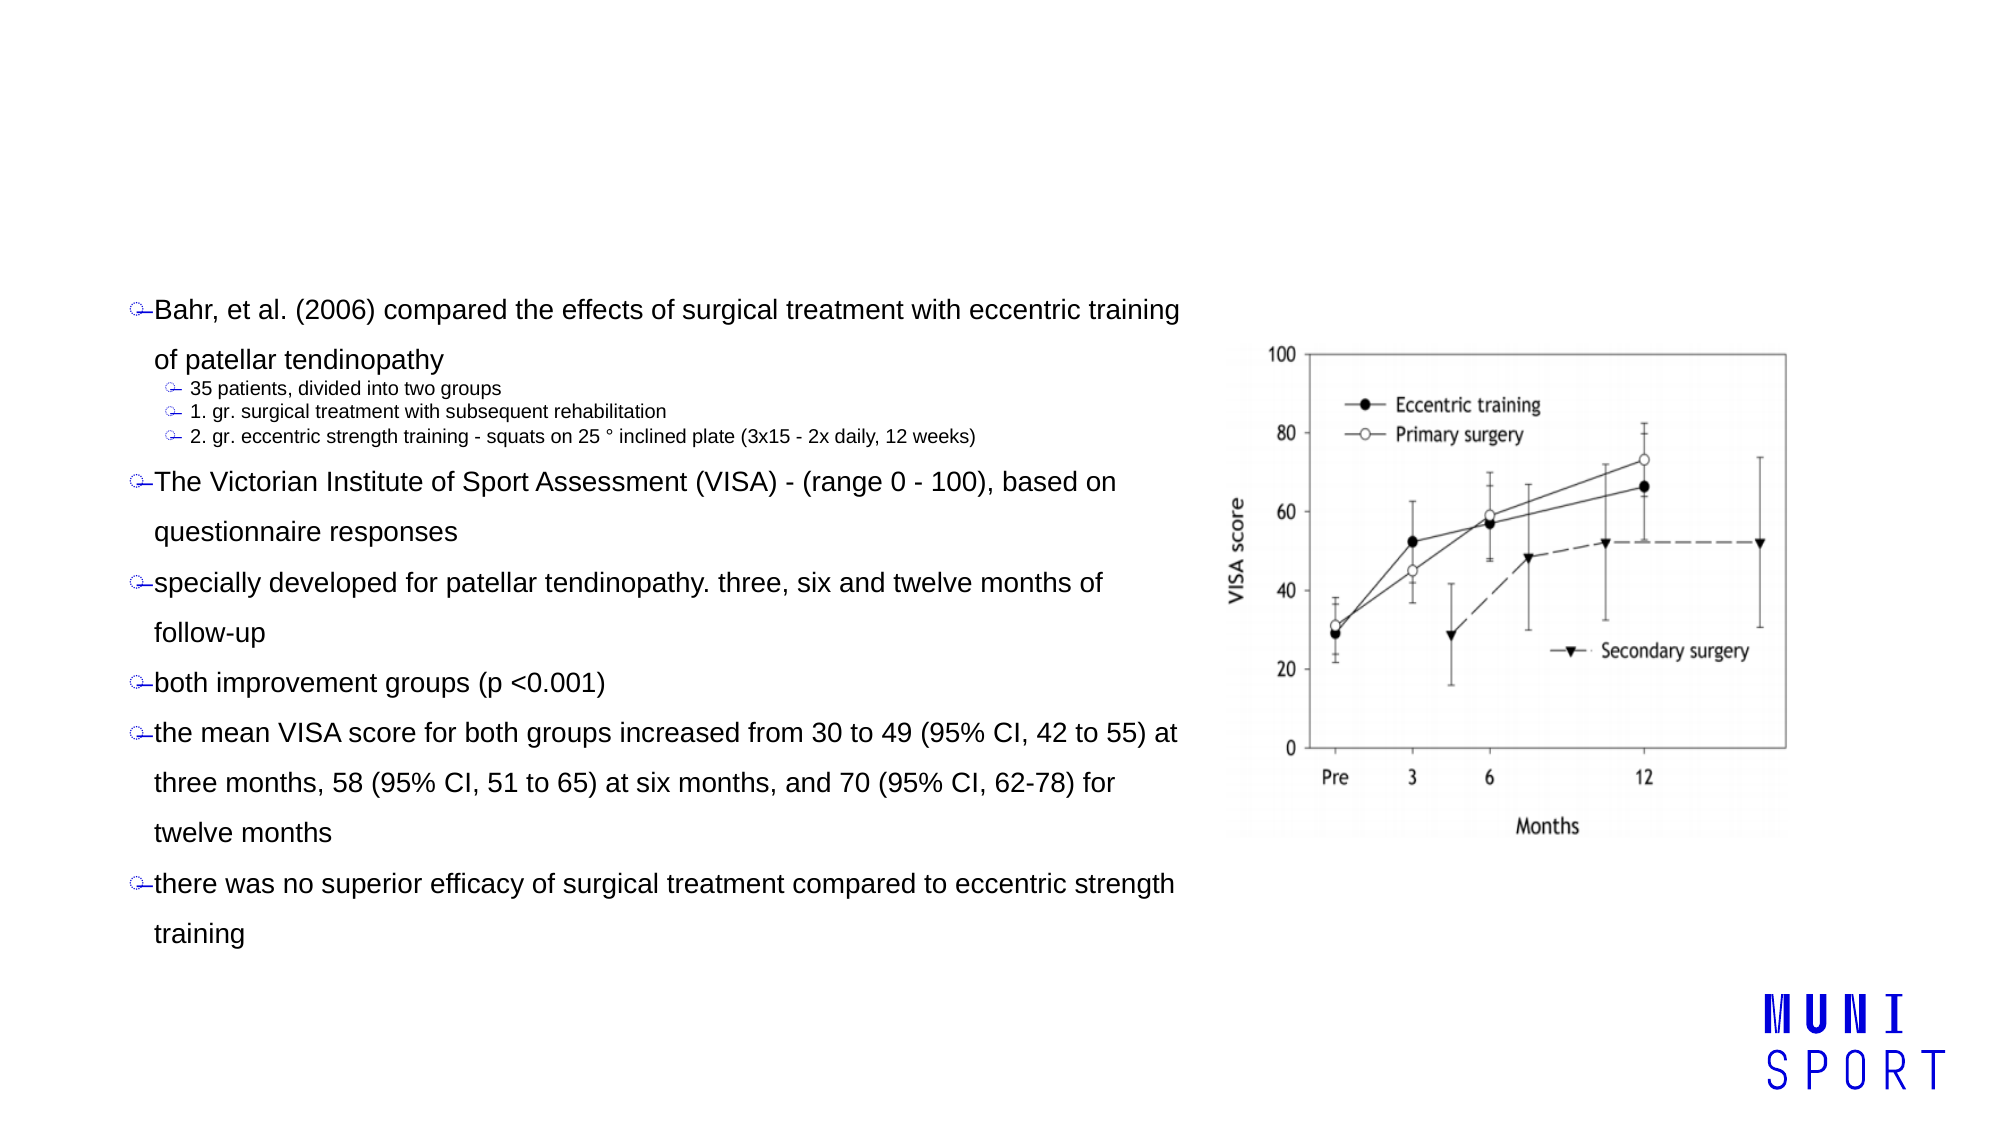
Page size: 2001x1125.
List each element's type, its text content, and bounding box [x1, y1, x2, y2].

list Bahr, et al. (2006) compared the effects of surgical treatment with eccentric training of patellar tendinopathy 35 patients, divided into two groups 1. gr. surgical treatment with subsequent rehabilitation 2. gr. eccentric strength training - squats on 25 ° inclined plate (3x15 - 2x daily, 12 weeks) The Victorian Institute of Sport Assessment (VISA) - (range 0 - 100), based on questionnaire responses specially developed for patellar tendinopathy. three, six and twelve months of follow-up both improvement groups (p <0.001) the mean VISA score for both groups increased from 30 to 49 (95% CI, 42 to 55) at three months, 58 (95% CI, 51 to 65) at six months, and 70 (95% CI, 62-78) for twelve months there was no superior efficacy of surgical treatment compared to eccentric strength training [118, 274, 1190, 954]
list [1211, 323, 1882, 850]
